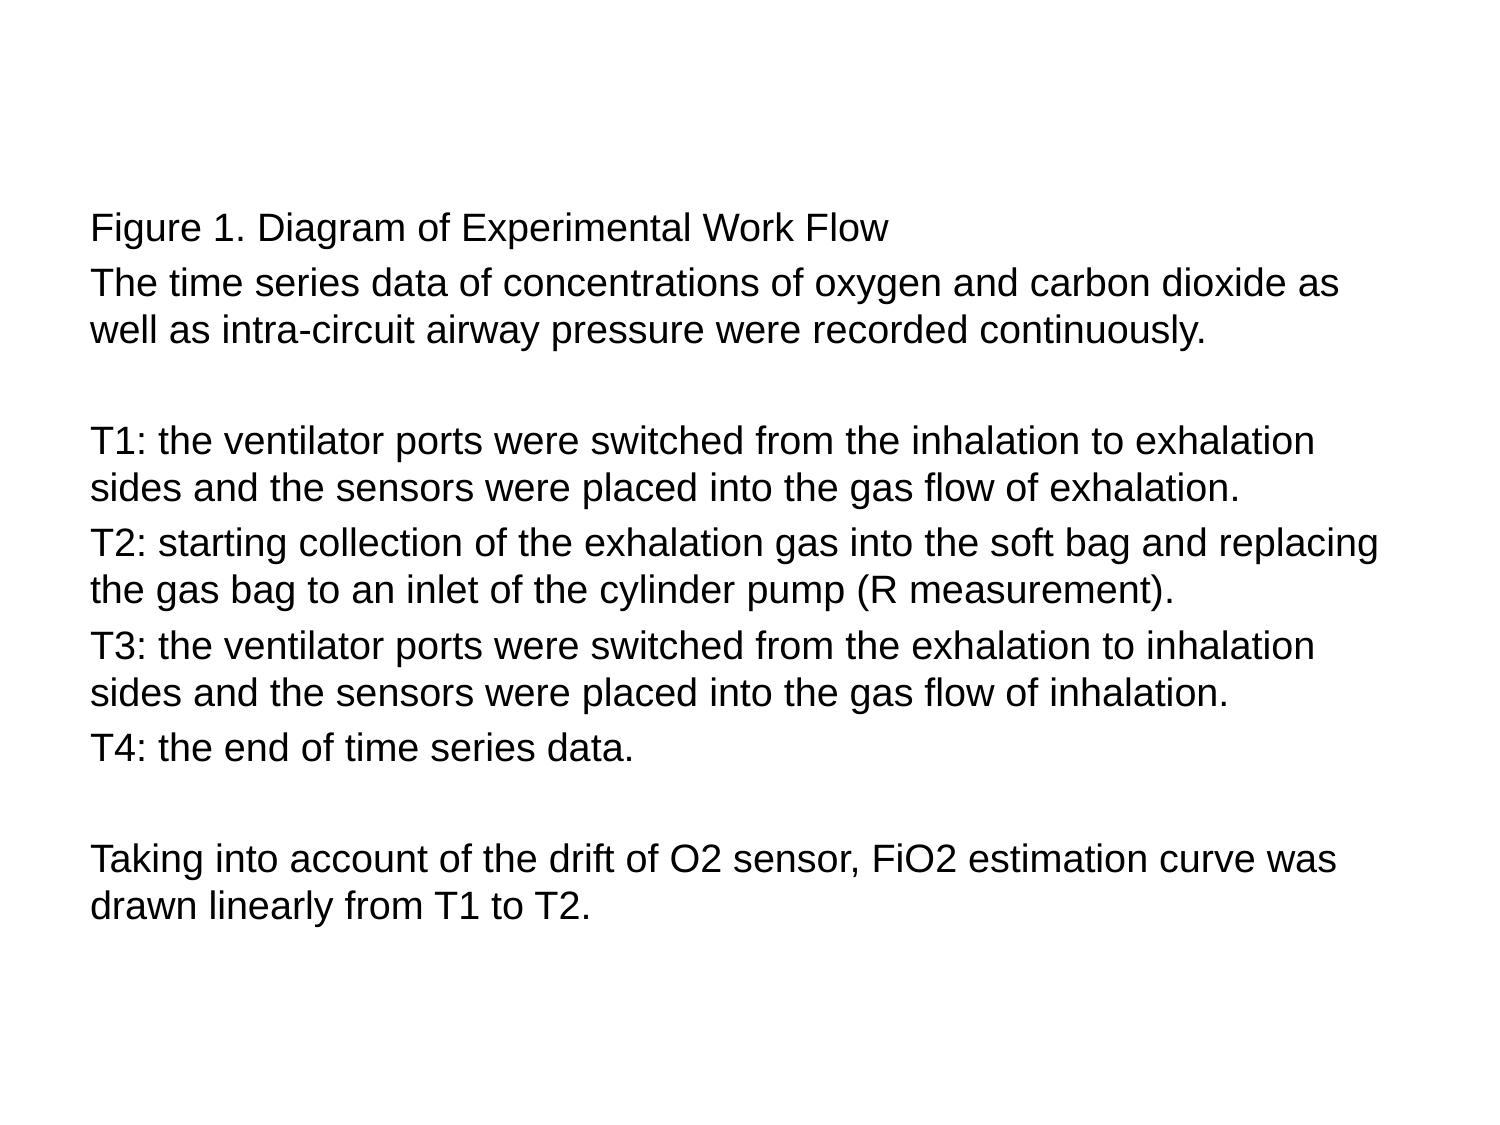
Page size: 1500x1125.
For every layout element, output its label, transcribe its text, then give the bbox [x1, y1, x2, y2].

list Figure 1. Diagram of Experimental Work Flow The time series data of concentrations of oxygen and carbon dioxide as well as intra-circuit airway pressure were recorded continuously. T1: the ventilator ports were switched from the inhalation to exhalation sides and the sensors were placed into the gas flow of exhalation. T2: starting collection of the exhalation gas into the soft bag and replacing the gas bag to an inlet of the cylinder pump (R measurement). T3: the ventilator ports were switched from the exhalation to inhalation sides and the sensors were placed into the gas flow of inhalation. T4: the end of time series data. Taking into account of the drift of O2 sensor, FiO2 estimation curve was drawn linearly from T1 to T2. [75, 194, 1425, 937]
